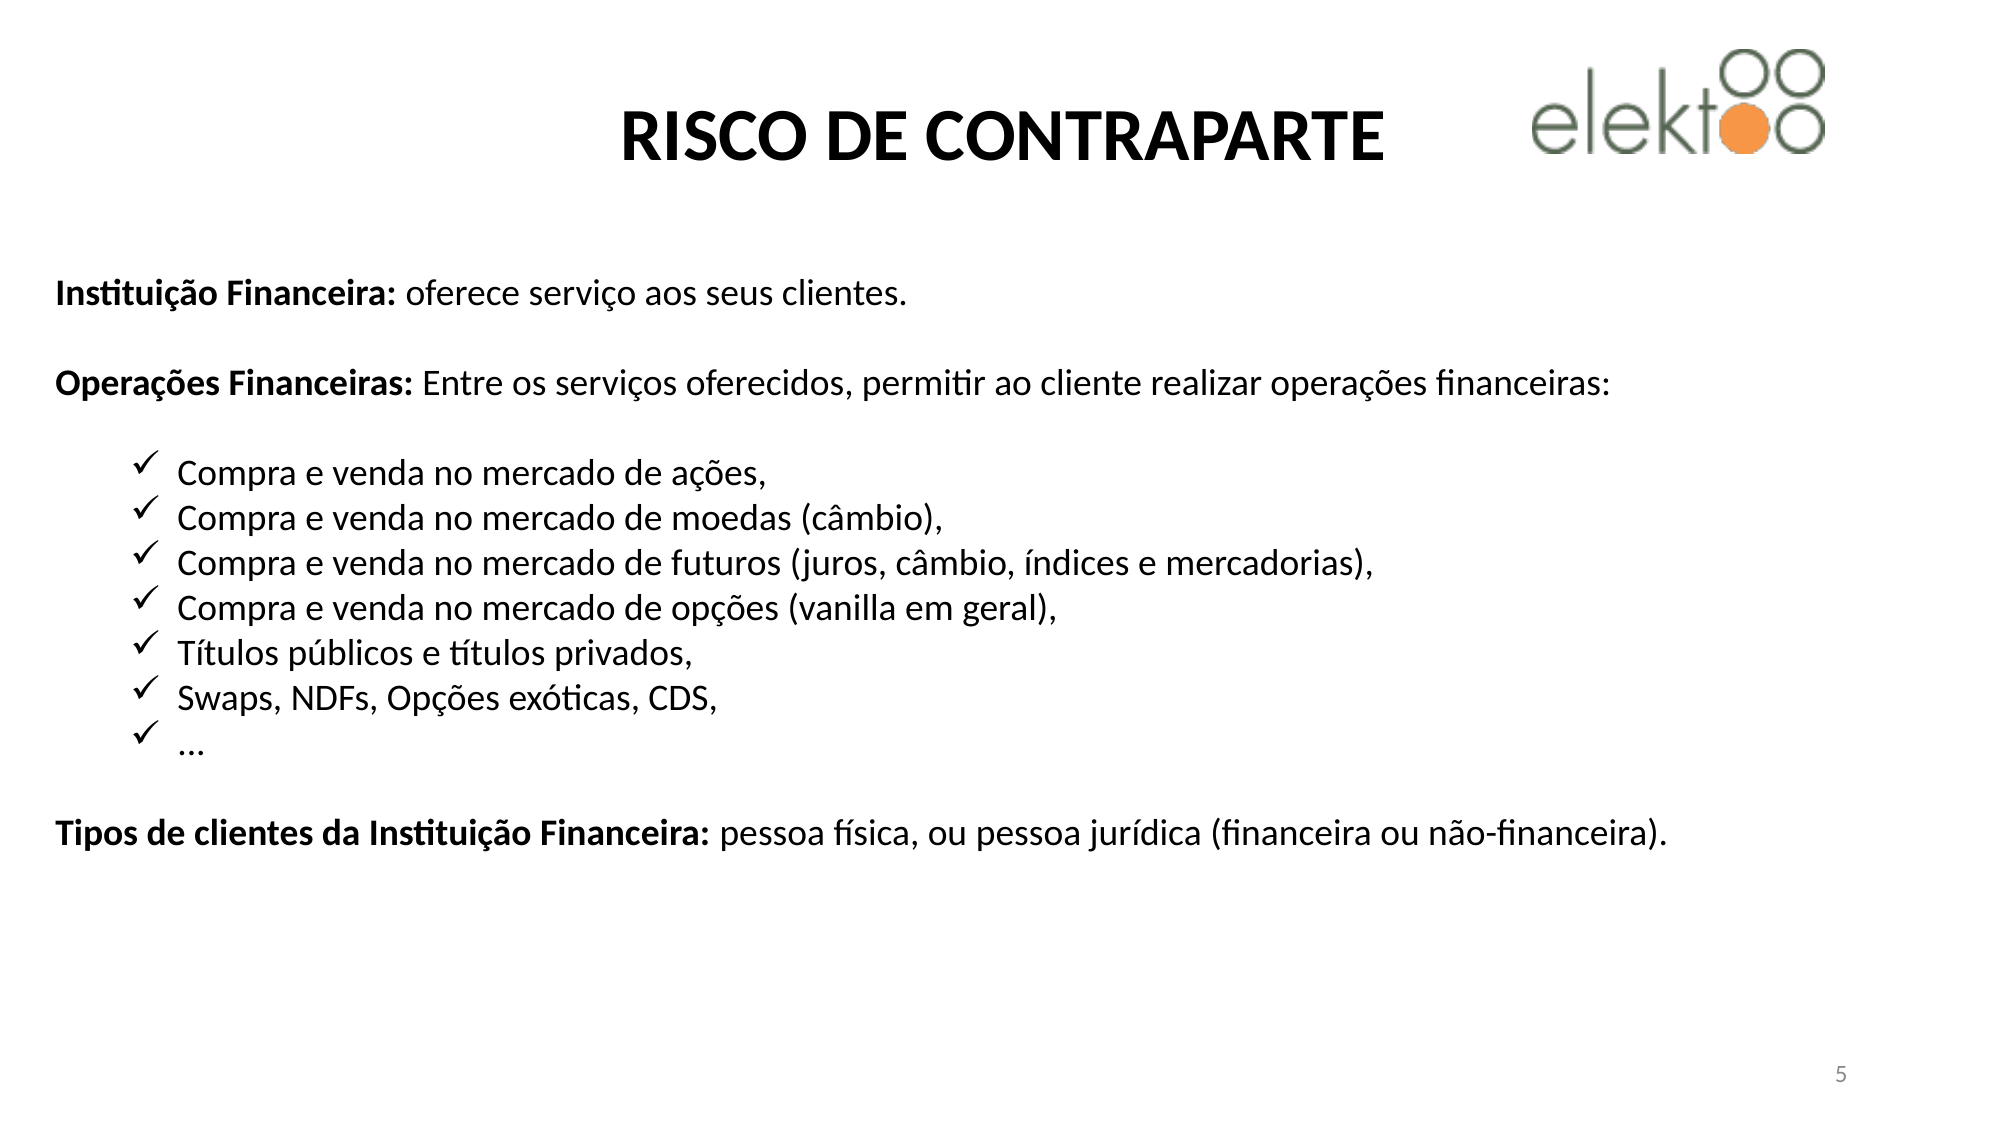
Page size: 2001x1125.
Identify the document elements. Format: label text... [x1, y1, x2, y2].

text_box Instituição Financeira: oferece serviço aos seus clientes. Operações Financeiras: Entre os serviços oferecidos, permitir ao cliente realizar operações financeiras: Compra e venda no mercado de ações, Compra e venda no mercado de moedas (câmbio), Compra e venda no mercado de futuros (juros, câmbio, índices e mercadorias), Compra e venda no mercado de opções (vanilla em geral), Títulos públicos e títulos privados, Swaps, NDFs, Opções exóticas, CDS, ... Tipos de clientes da Instituição Financeira: pessoa física, ou pessoa jurídica (financeira ou não-financeira). [40, 260, 1967, 906]
slide_number 5 [1412, 1042, 1863, 1103]
text_box RISCO DE CONTRAPARTE [494, 77, 1513, 228]
picture [1532, 49, 1825, 154]
